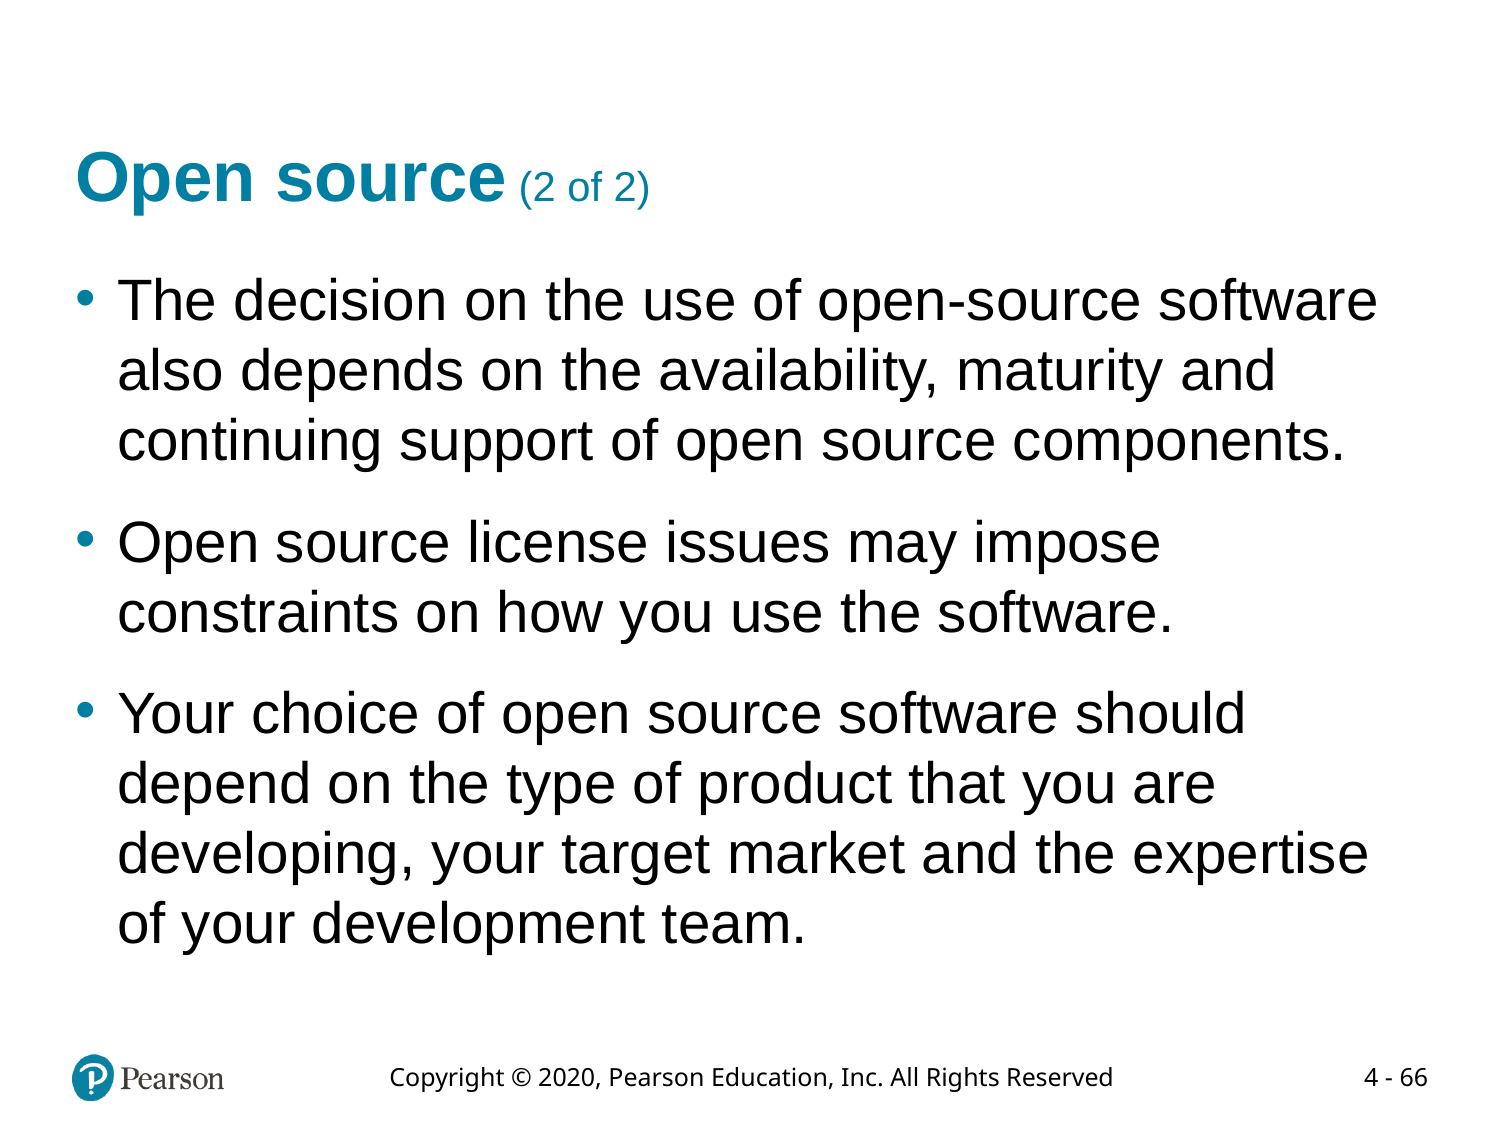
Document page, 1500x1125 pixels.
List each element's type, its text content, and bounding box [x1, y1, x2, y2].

picture [72, 1087, 83, 1101]
picture [81, 1064, 107, 1089]
picture [72, 1054, 89, 1072]
picture [99, 1054, 224, 1101]
title Open source (2 of 2) [75, 35, 1425, 216]
list The decision on the use of open-source software also depends on the availability, maturity and continuing support of open source components. Open source license issues may impose constraints on how you use the software. Your choice of open source software should depend on the type of product that you are developing, your target market and the expertise of your development team. [75, 262, 1425, 1005]
